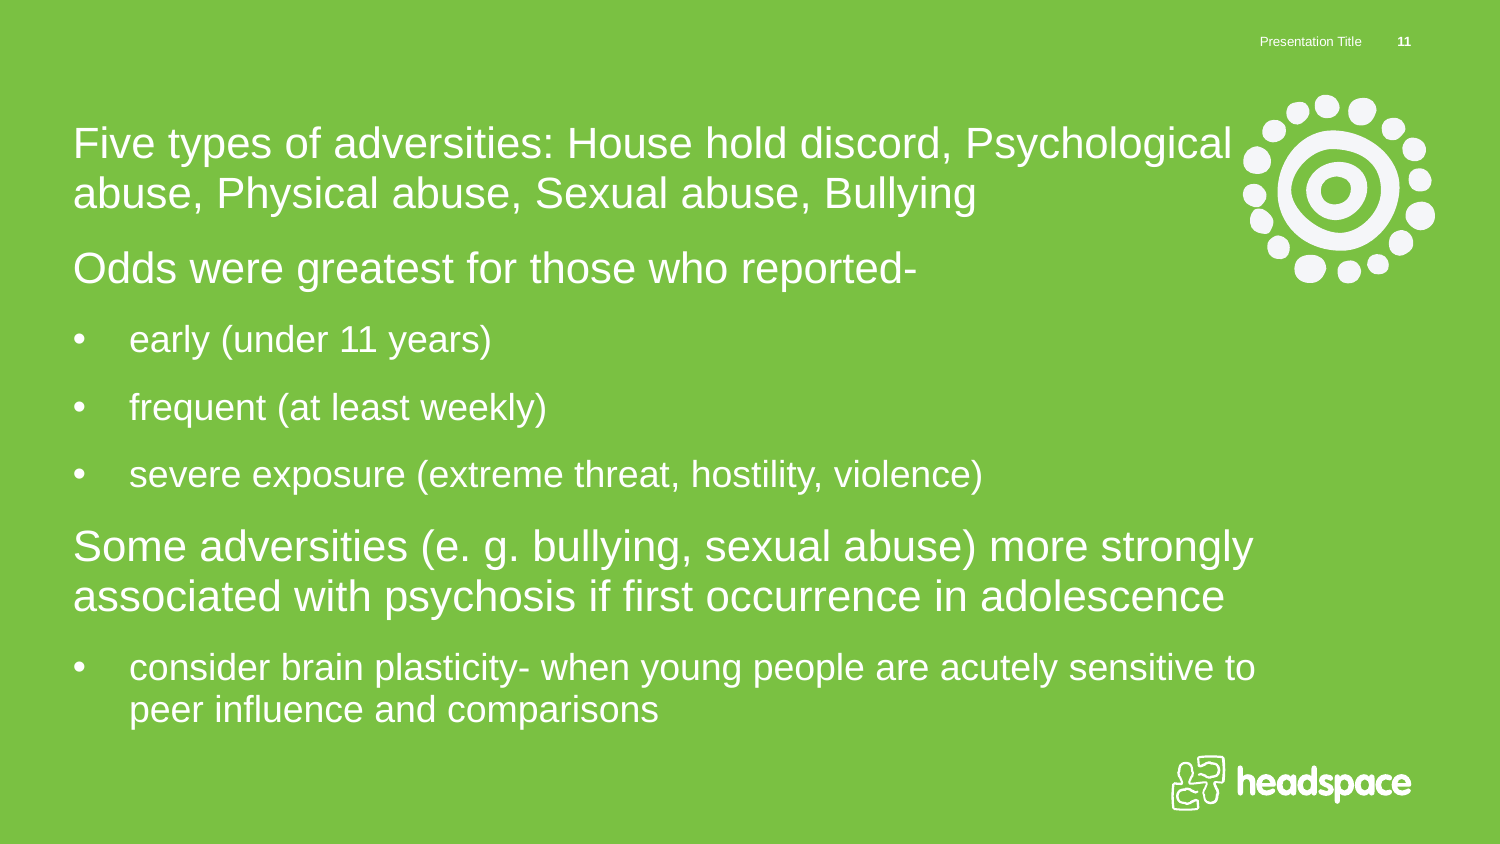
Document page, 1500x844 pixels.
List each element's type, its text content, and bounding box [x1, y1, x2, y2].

list Five types of adversities: House hold discord, Psychological abuse, Physical abuse, Sexual abuse, Bullying Odds were greatest for those who reported- early (under 11 years) frequent (at least weekly) severe exposure (extreme threat, hostility, violence) Some adversities (e. g. bullying, sexual abuse) more strongly associated with psychosis if first occurrence in adolescence consider brain plasticity- when young people are acutely sensitive to peer influence and comparisons [72, 118, 1273, 697]
footer Presentation Title [855, 27, 1361, 56]
slide_number 11 [1361, 27, 1412, 56]
